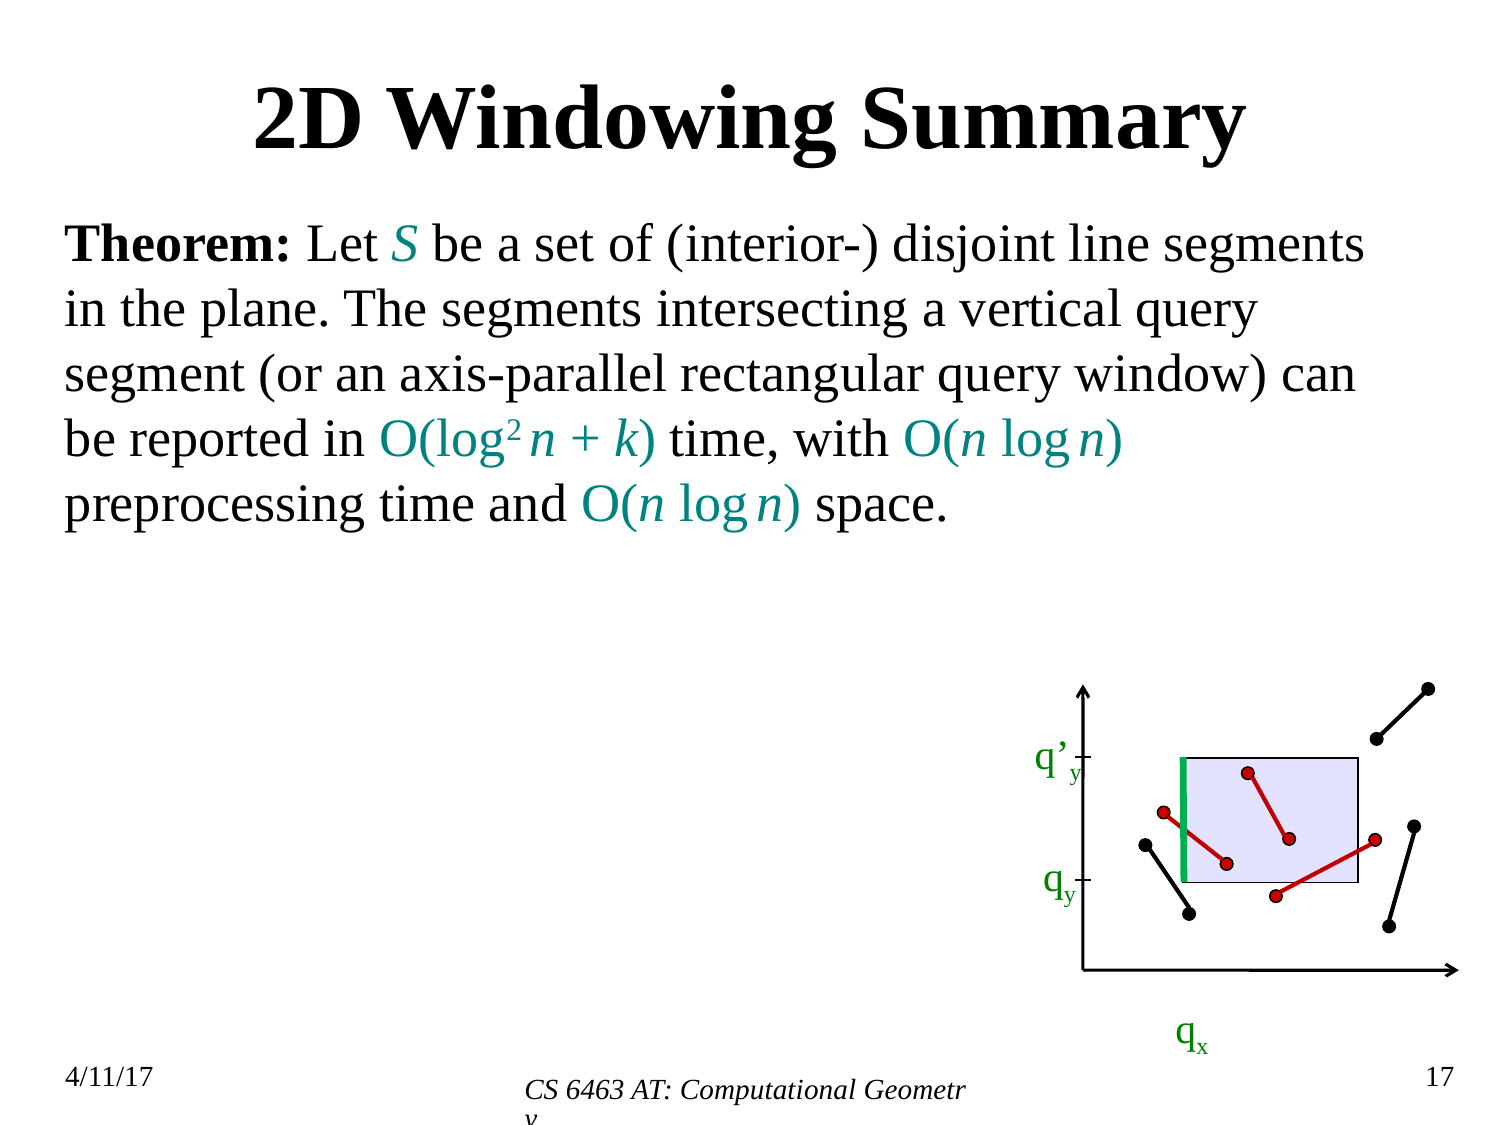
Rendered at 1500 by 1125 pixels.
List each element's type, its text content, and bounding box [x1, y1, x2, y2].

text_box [1220, 832, 1296, 871]
text_box [1182, 908, 1196, 921]
text_box [1202, 874, 1296, 883]
text_box [1368, 833, 1382, 847]
text_box [1187, 757, 1358, 849]
title 2D Windowing Summary [237, 24, 1476, 213]
text_box [1269, 889, 1283, 903]
text_box [1157, 806, 1170, 817]
footer CS 6463 AT: Computational Geometry [509, 1062, 991, 1114]
text_box qx [1160, 994, 1224, 1067]
text_box q’y [1019, 720, 1097, 793]
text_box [1357, 863, 1446, 890]
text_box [1173, 829, 1217, 866]
text_box Theorem: Let S be a set of (interior-) disjoint line segments in the plane. The segments intersecting a vertical query segment (or an axis-parallel rectangular query window) can be reported in O(log2 n + k) time, with O(n log n) preprocessing time and O(n log n) space. [49, 199, 1414, 605]
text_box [1173, 810, 1217, 817]
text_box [1381, 692, 1424, 736]
text_box [1075, 684, 1091, 720]
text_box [1238, 790, 1299, 824]
text_box [1370, 732, 1382, 746]
text_box [1407, 820, 1421, 833]
text_box [1382, 920, 1396, 933]
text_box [1301, 822, 1350, 914]
text_box qy [1028, 842, 1092, 915]
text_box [1140, 858, 1199, 899]
text_box [1421, 682, 1435, 696]
text_box [1241, 766, 1255, 780]
text_box [1139, 838, 1152, 852]
